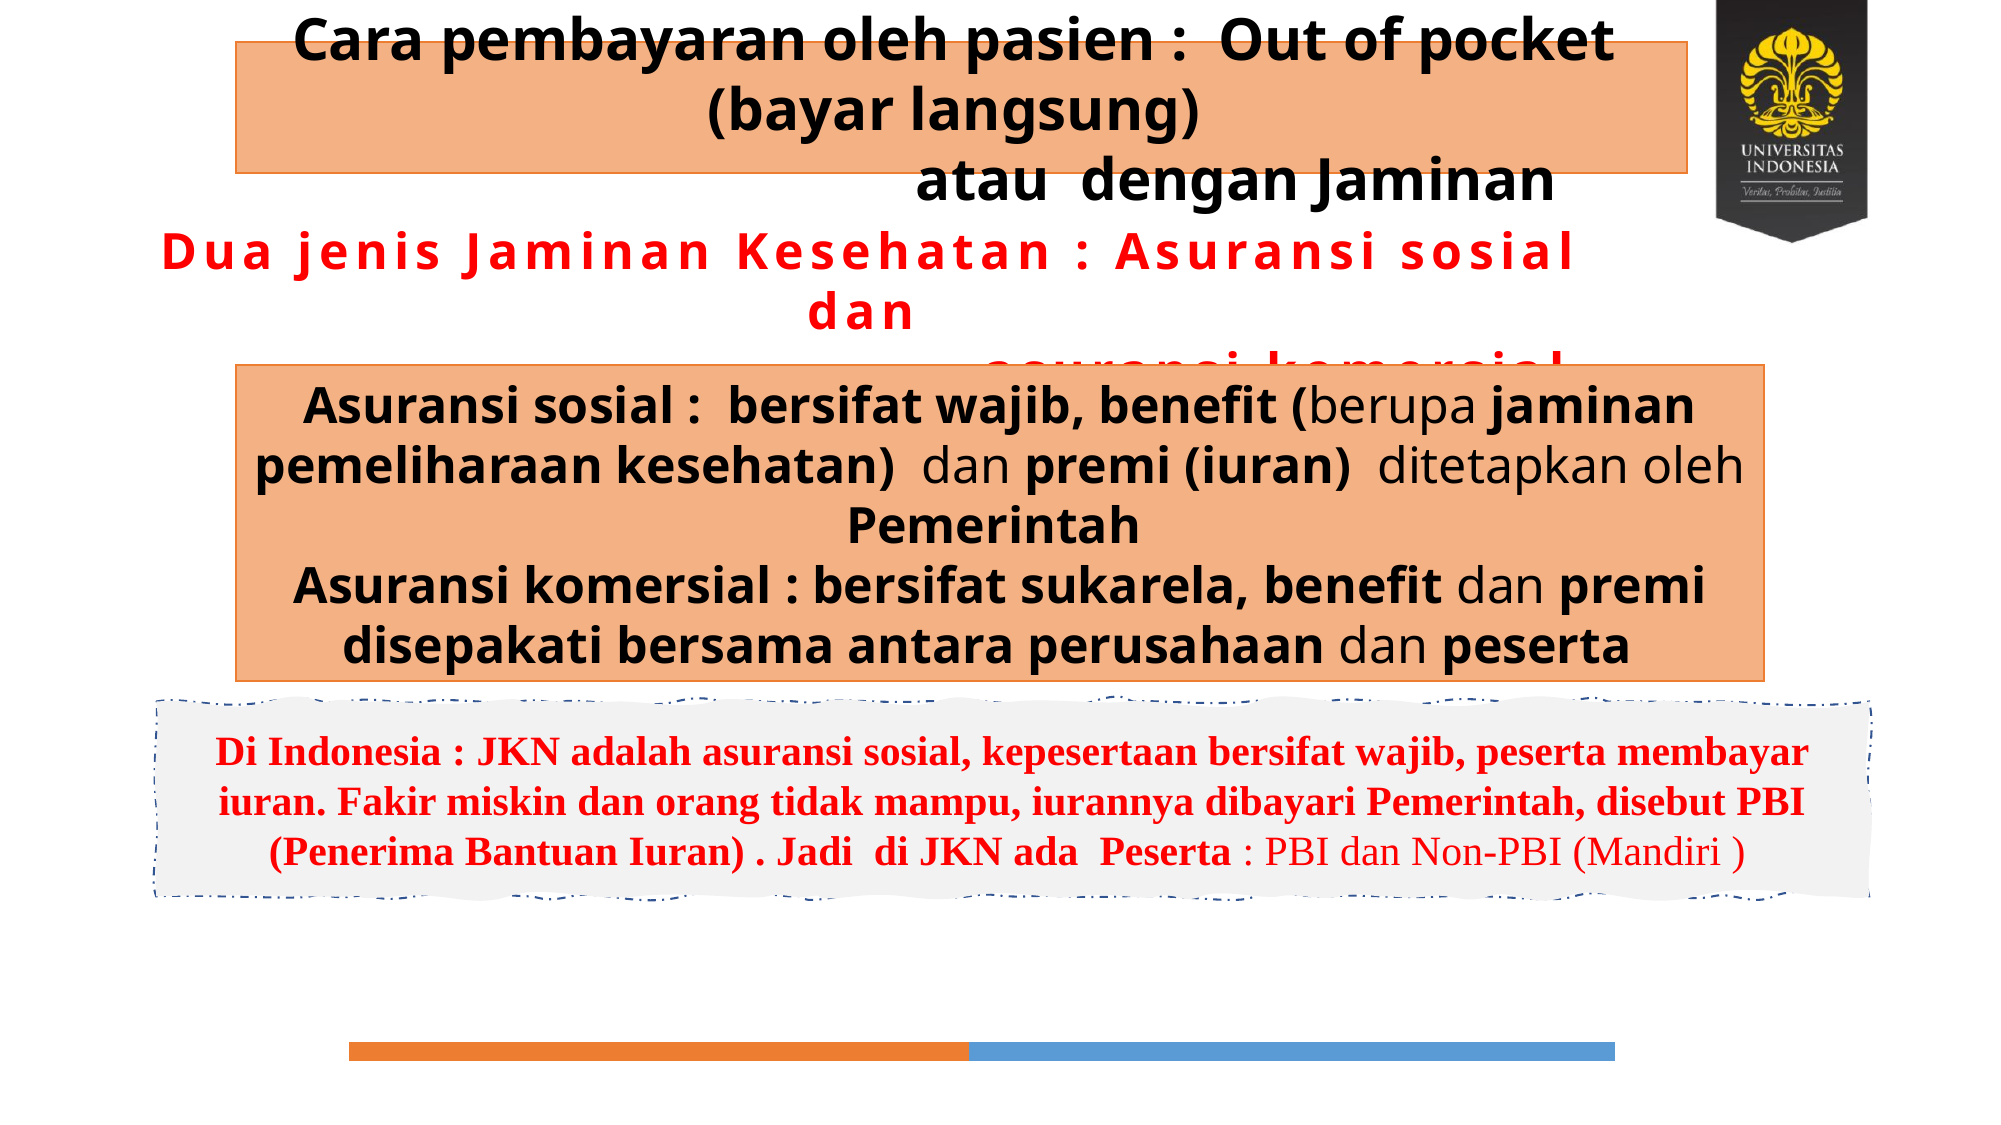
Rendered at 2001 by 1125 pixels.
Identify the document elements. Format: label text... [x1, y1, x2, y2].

text_box [969, 1042, 1615, 1061]
text_box Cara pembayaran oleh pasien : Out of pocket (bayar langsung) atau dengan Jaminan [235, 41, 1688, 174]
text_box Dua jenis Jaminan Kesehatan : Asuransi sosial dan asuransi komersial [98, 212, 1643, 407]
picture [1713, 0, 1870, 245]
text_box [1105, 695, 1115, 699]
text_box Di Indonesia : JKN adalah asuransi sosial, kepesertaan bersifat wajib, peserta membayar iuran. Fakir miskin dan orang tidak mampu, iurannya dibayari Pemerintah, disebut PBI (Penerima Bantuan Iuran) . Jadi di JKN ada Peserta : PBI dan Non-PBI (Mandiri ) [152, 696, 1873, 901]
text_box [349, 1042, 969, 1061]
text_box Asuransi sosial : bersifat wajib, benefit (berupa jaminan pemeliharaan kesehatan) dan premi (iuran) ditetapkan oleh Pemerintah Asuransi komersial : bersifat sukarela, benefit dan premi disepakati bersama antara perusahaan dan peserta [235, 364, 1765, 682]
